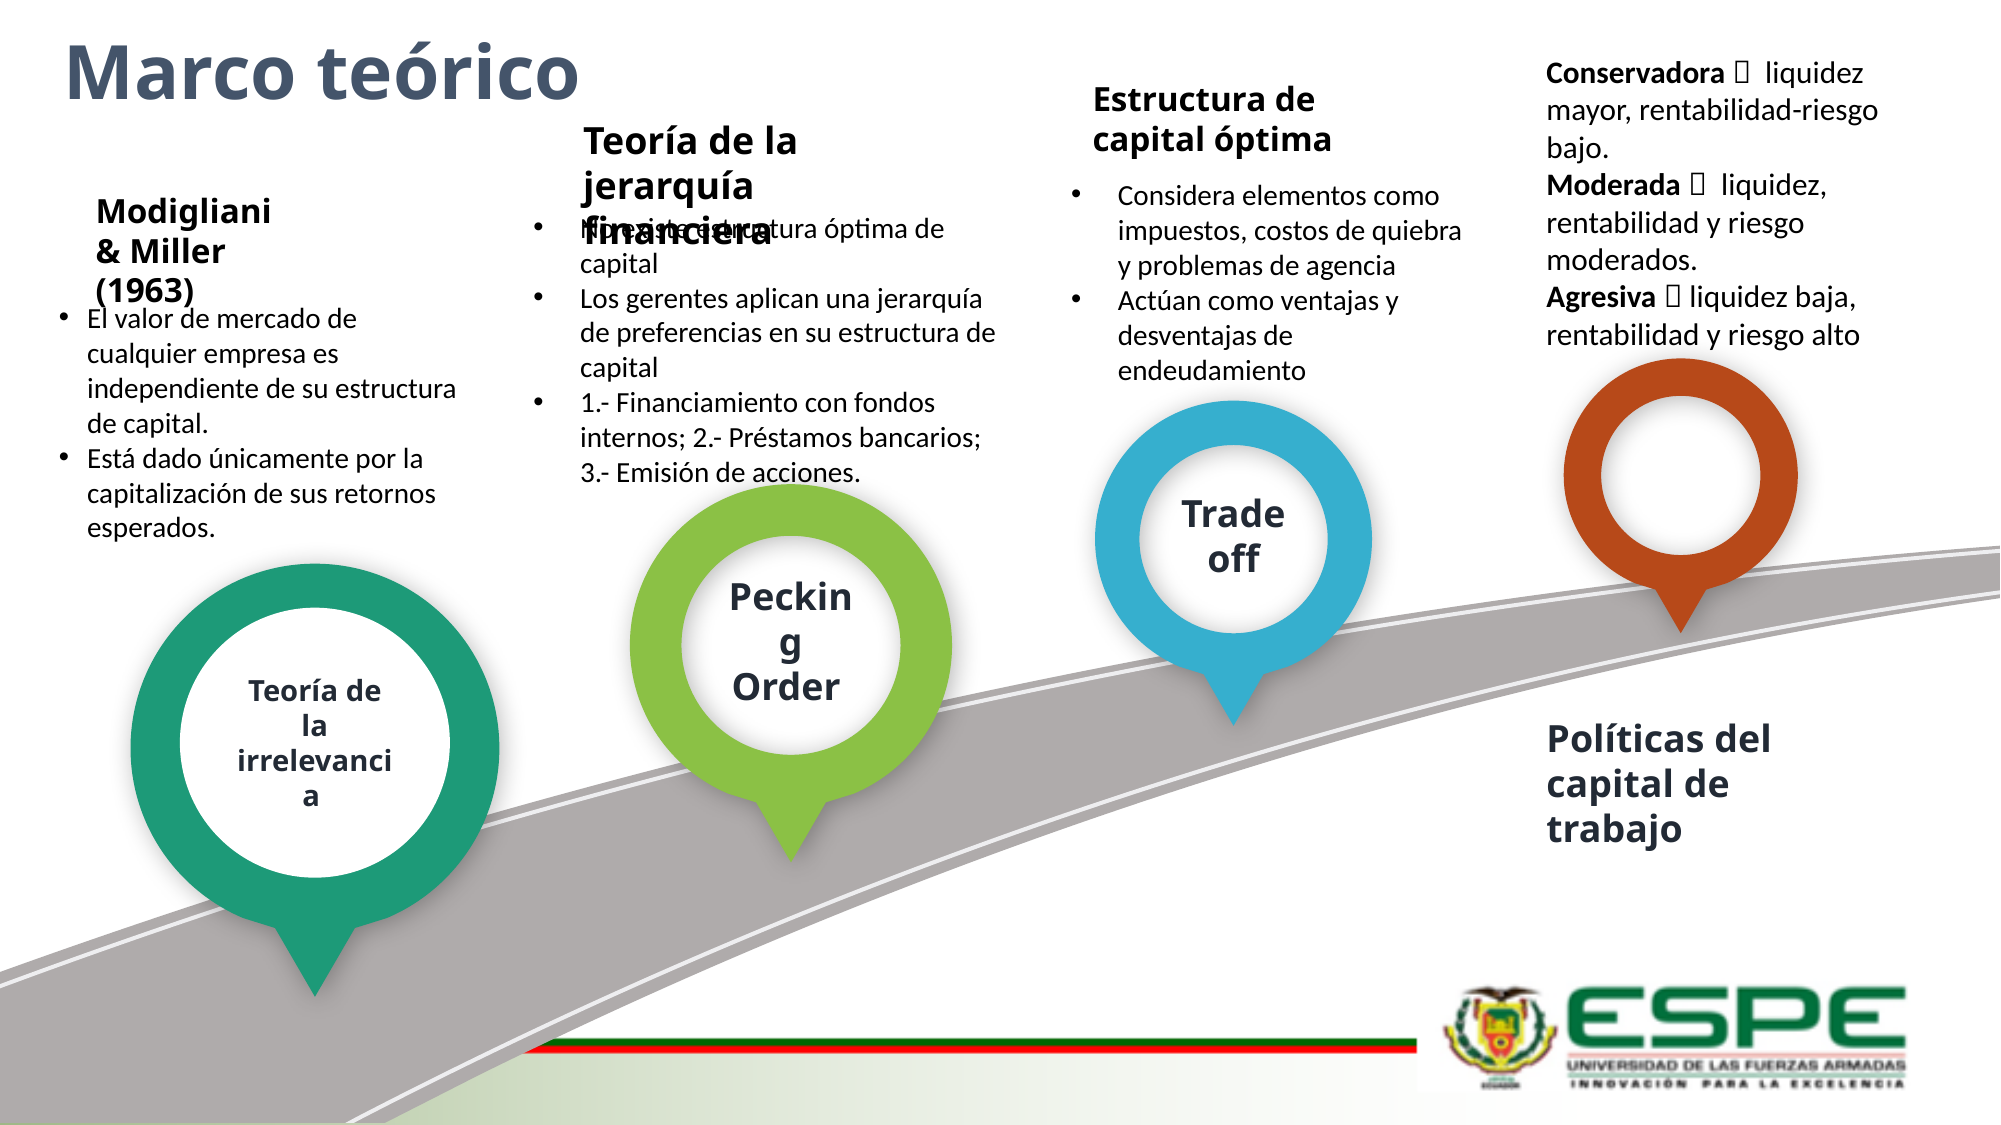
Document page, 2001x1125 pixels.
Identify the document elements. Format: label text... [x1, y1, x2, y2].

text_box Teoría de la jerarquía financiera [568, 122, 933, 260]
text_box Considera elementos como impuestos, costos de quiebra y problemas de agencia Actúan como ventajas y desventajas de endeudamiento [1056, 168, 1491, 394]
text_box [130, 563, 500, 997]
text_box El valor de mercado de cualquier empresa es independiente de su estructura de capital. Está dado únicamente por la capitalización de sus retornos esperados. [44, 291, 479, 545]
text_box No existe estructura óptima de capital Los gerentes aplican una jerarquía de preferencias en su estructura de capital 1.- Financiamiento con fondos internos; 2.- Préstamos bancarios; 3.- Emisión de acciones. [518, 201, 1020, 496]
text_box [1094, 400, 1372, 726]
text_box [1563, 358, 1798, 634]
text_box Conservadora  liquidez mayor, rentabilidad-riesgo bajo. Moderada  liquidez, rentabilidad y riesgo moderados. Agresiva  liquidez baja, rentabilidad y riesgo alto [1531, 44, 1963, 359]
text_box Modigliani & Miller (1963) [80, 182, 315, 317]
text_box Estructura de capital óptima [1077, 122, 1418, 166]
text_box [0, 545, 2000, 1123]
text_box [629, 484, 953, 863]
text_box Marco teórico [48, 23, 1420, 122]
